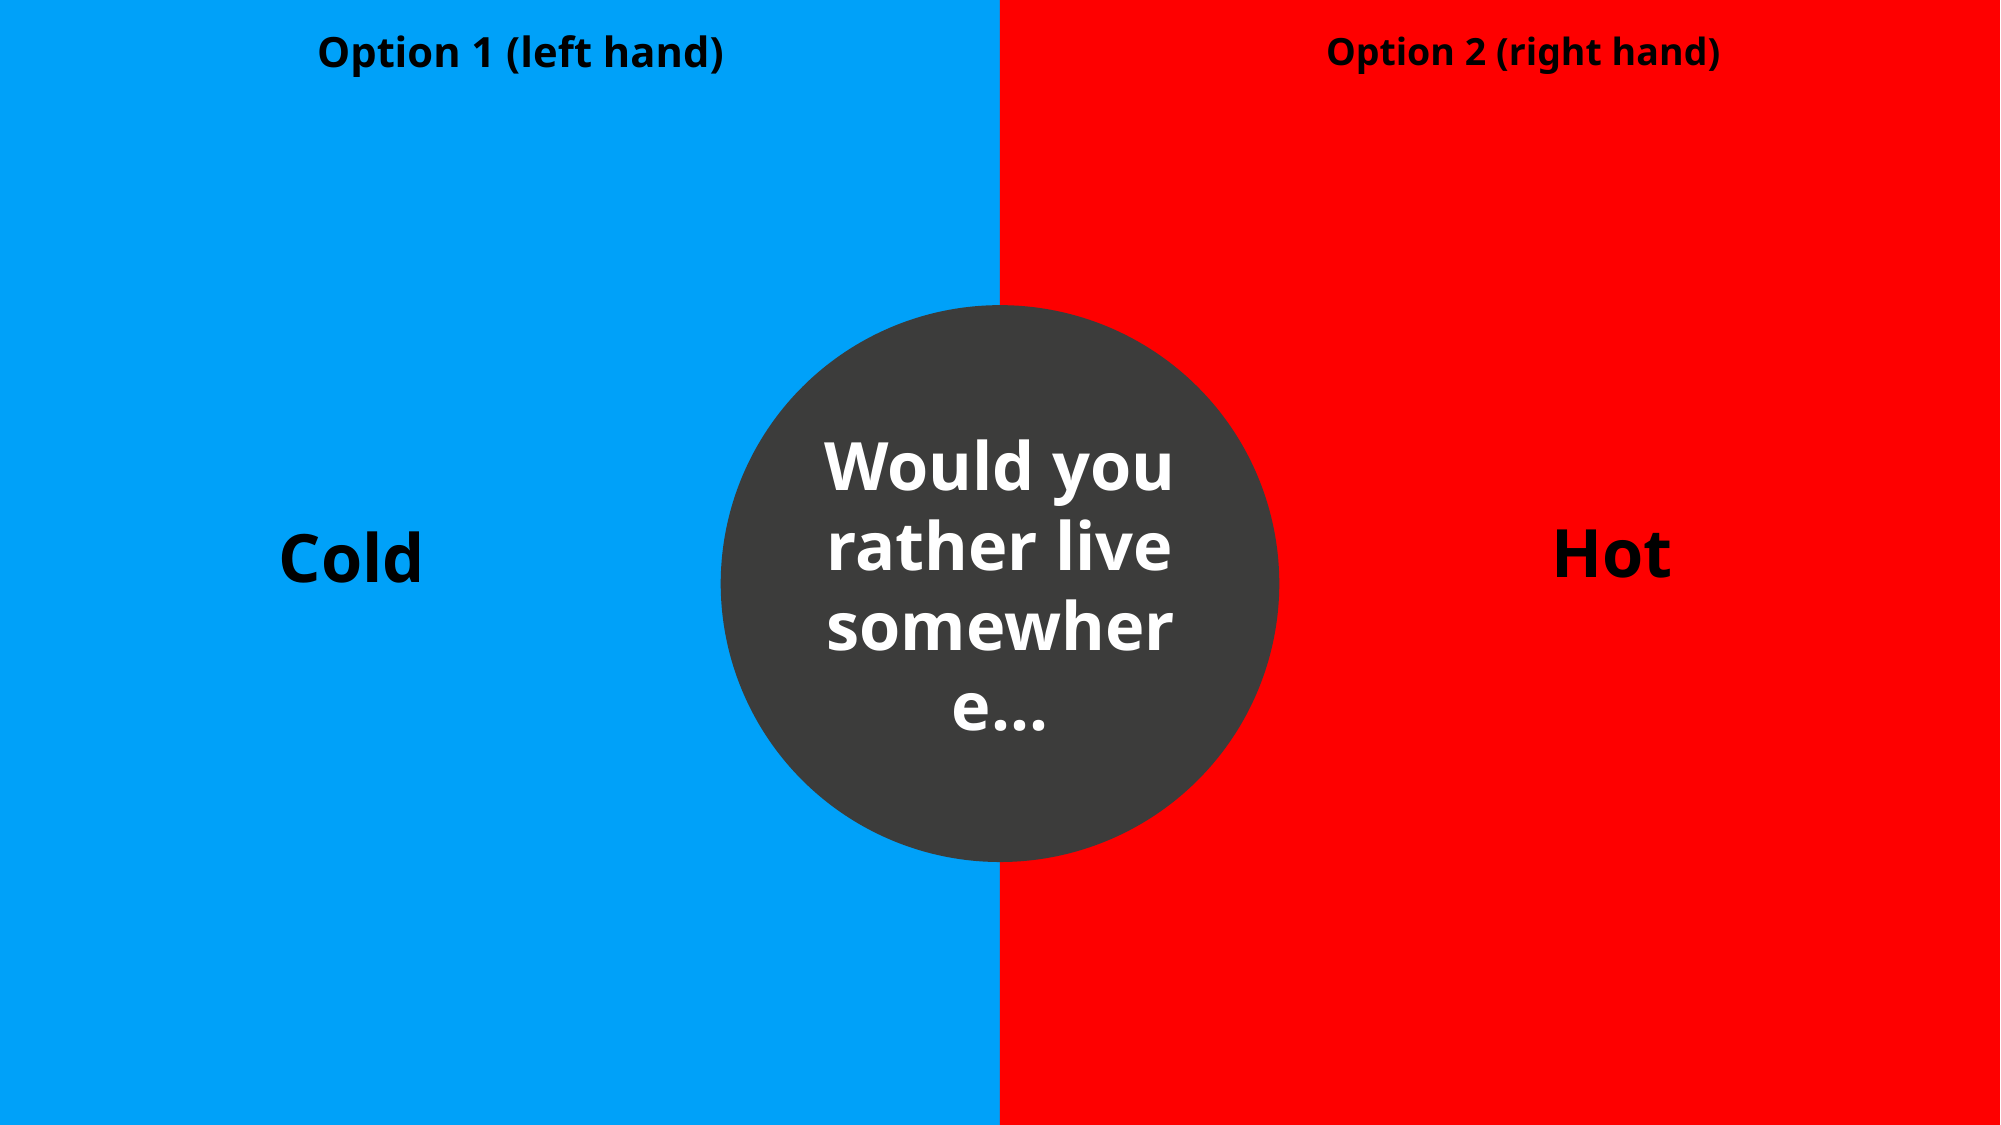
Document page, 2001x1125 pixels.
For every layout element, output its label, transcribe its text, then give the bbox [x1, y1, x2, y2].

text_box Option 2 (right hand) [1253, 0, 1793, 81]
text_box Would you rather live somewhere… [719, 304, 1281, 864]
text_box Option 1 (left hand) [248, 0, 793, 84]
text_box Cold [79, 465, 625, 605]
text_box [999, 0, 2000, 1125]
text_box Hot [1351, 465, 1897, 605]
text_box [0, 0, 999, 1125]
